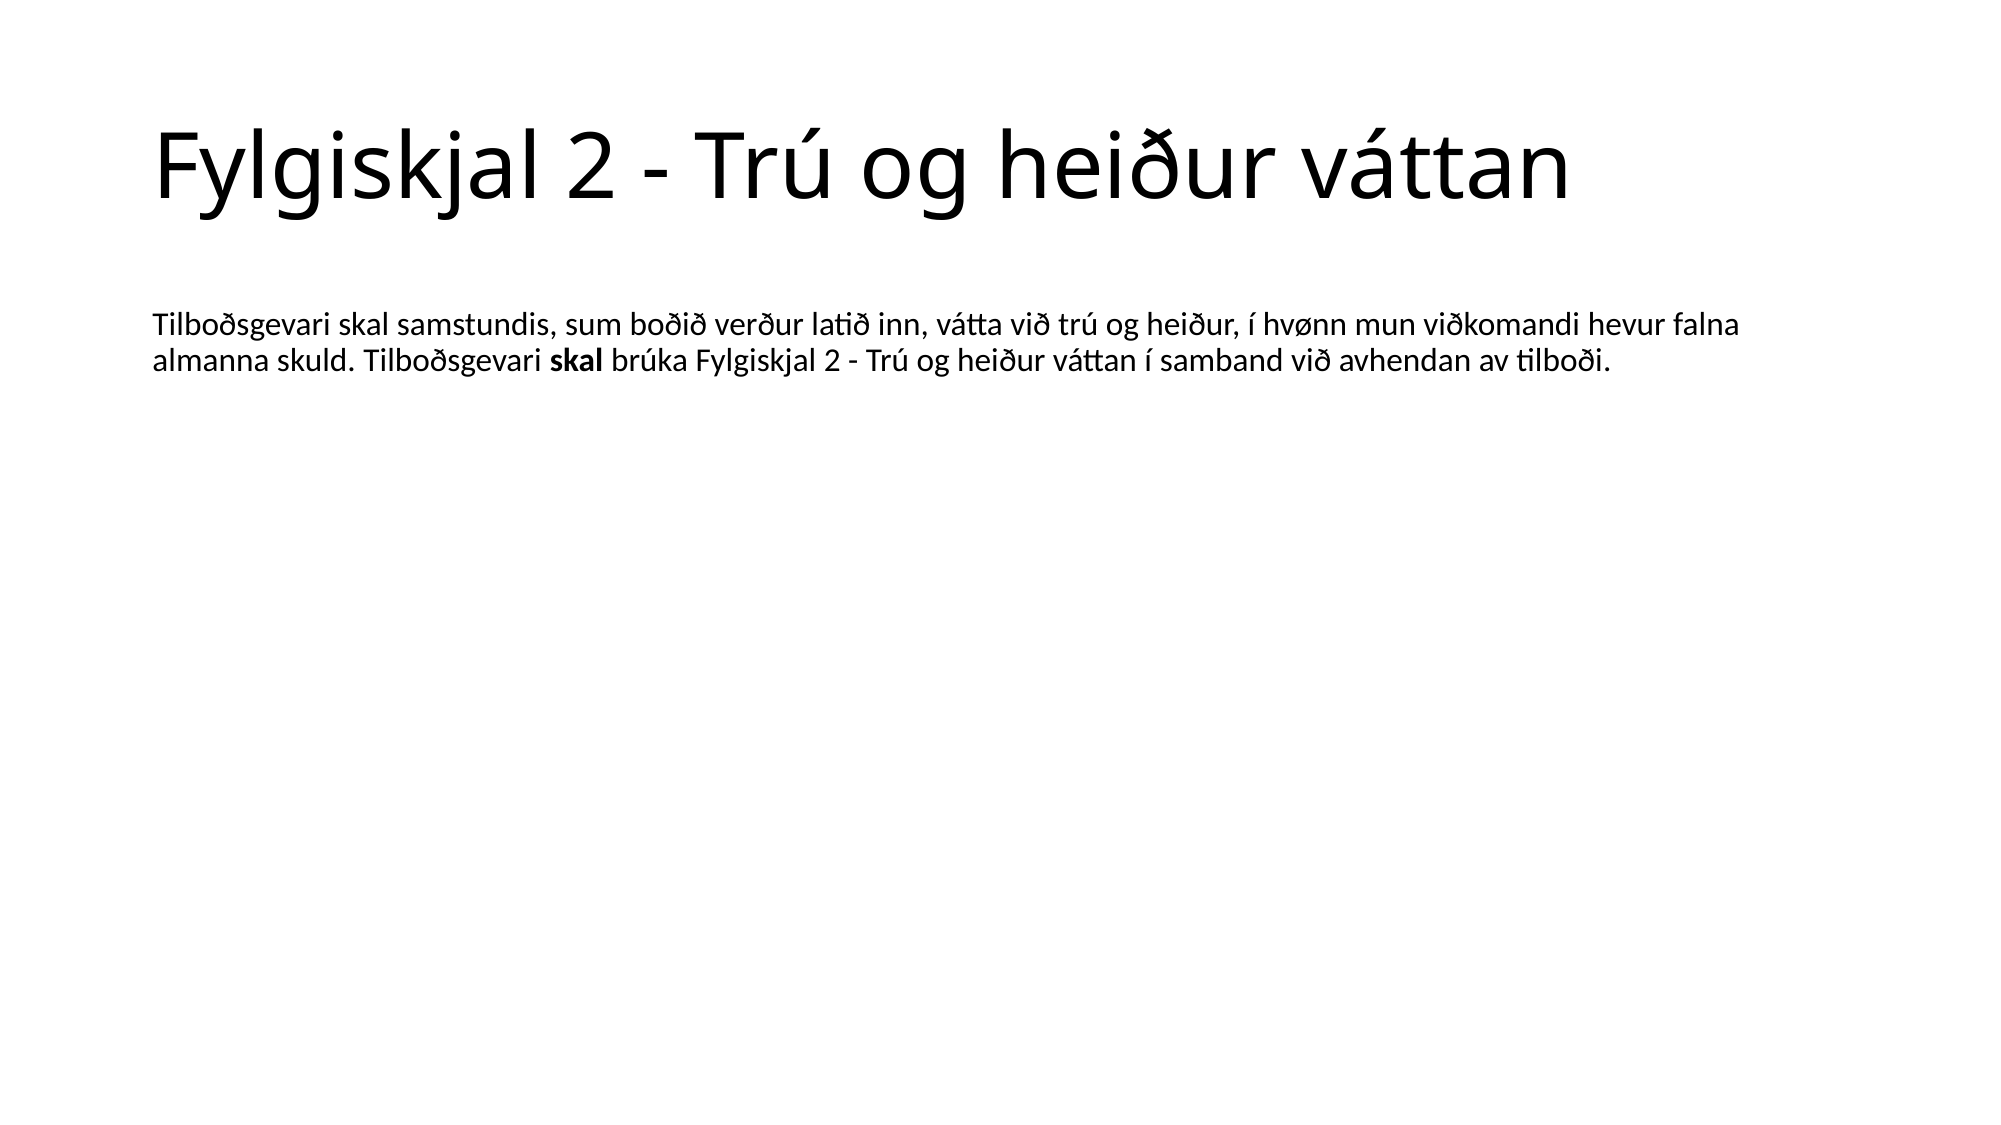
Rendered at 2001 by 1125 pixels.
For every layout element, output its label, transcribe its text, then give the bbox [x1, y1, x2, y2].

title Fylgiskjal 2 - Trú og heiður váttan [137, 59, 1863, 278]
list Tilboðsgevari skal samstundis, sum boðið verður latið inn, vátta við trú og heiður, í hvønn mun viðkomandi hevur falna almanna skuld. Tilboðsgevari skal brúka Fylgiskjal 2 - Trú og heiður váttan í samband við avhendan av tilboði. [137, 299, 1863, 1014]
